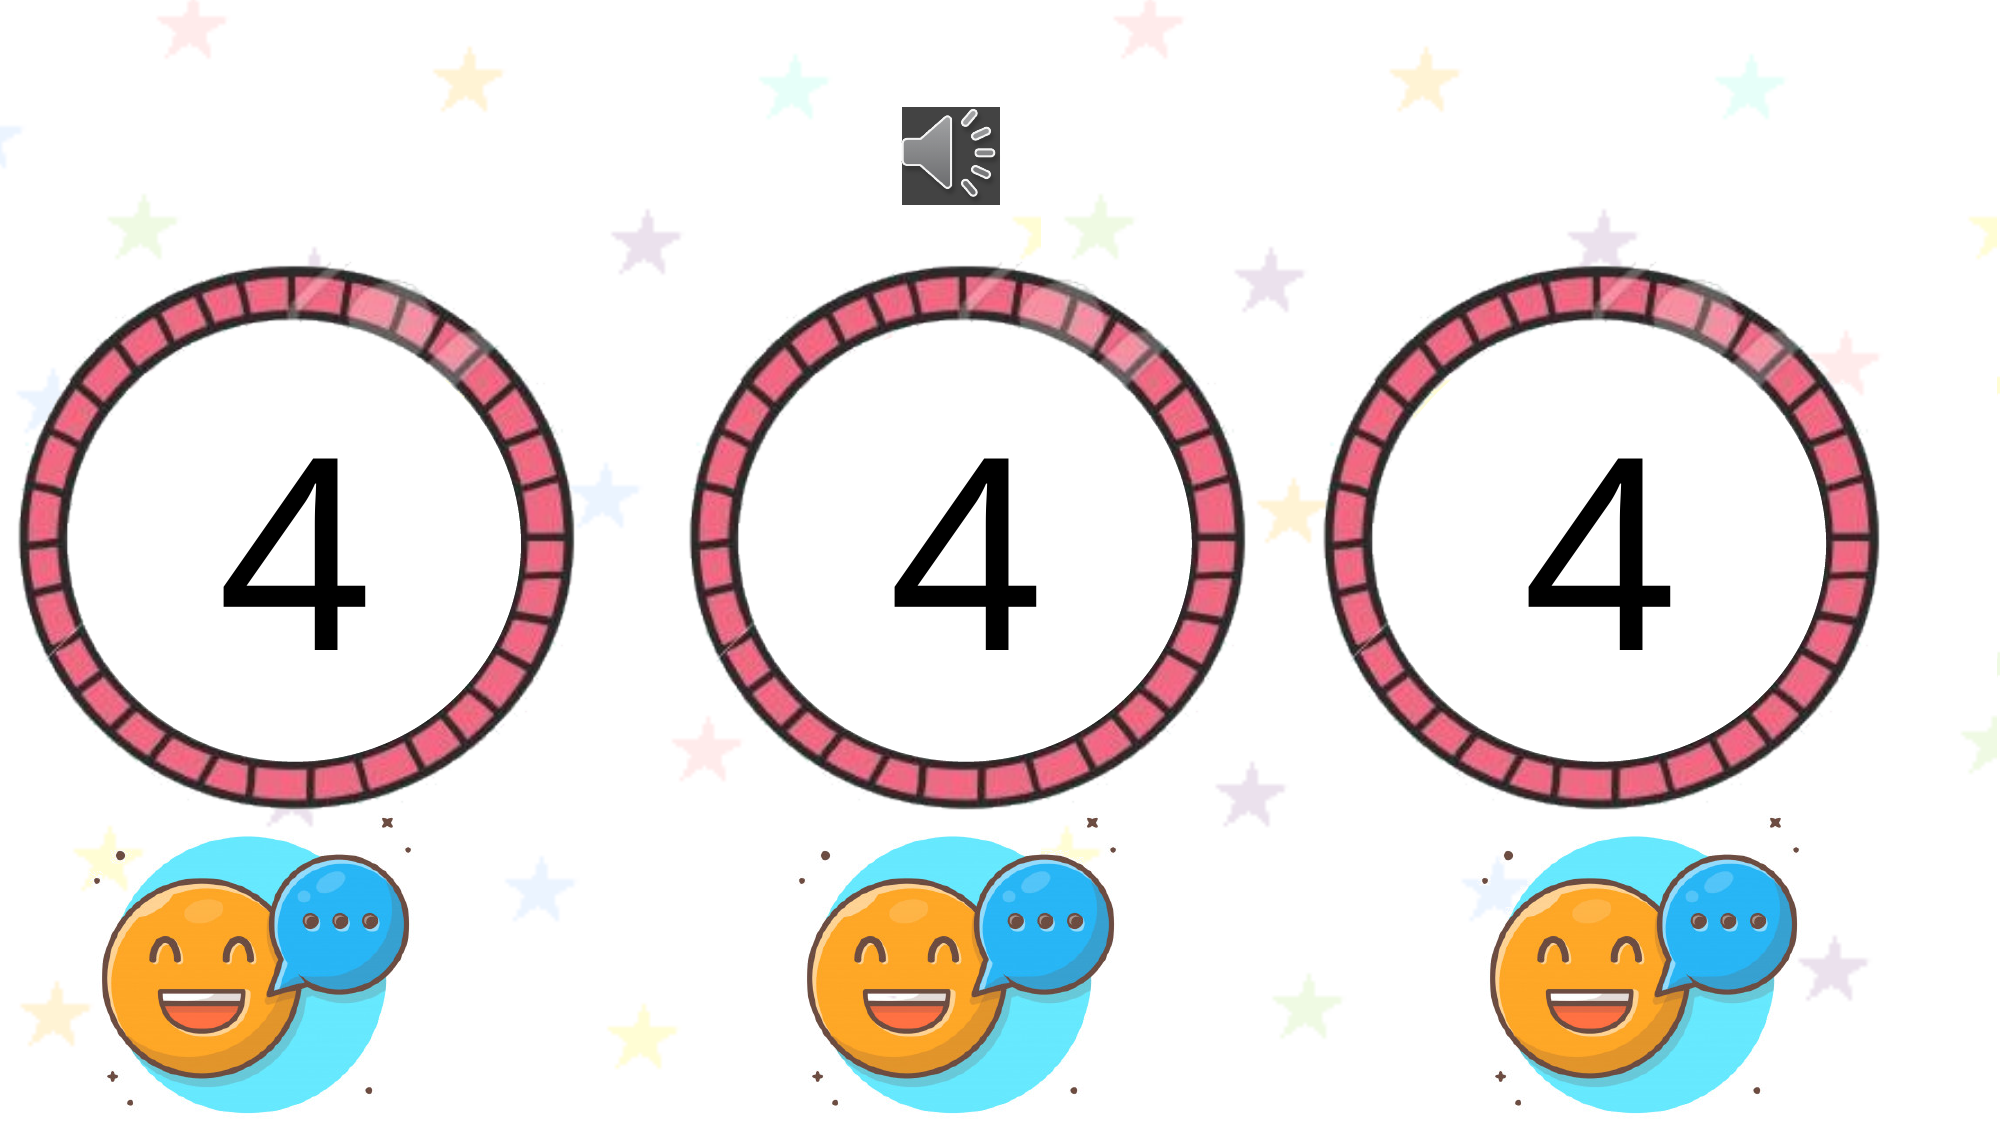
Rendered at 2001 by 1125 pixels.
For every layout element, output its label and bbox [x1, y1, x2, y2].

text_box [1281, 119, 1916, 874]
text_box [0, 119, 611, 874]
text_box [647, 119, 1281, 874]
picture [0, 0, 2000, 1125]
